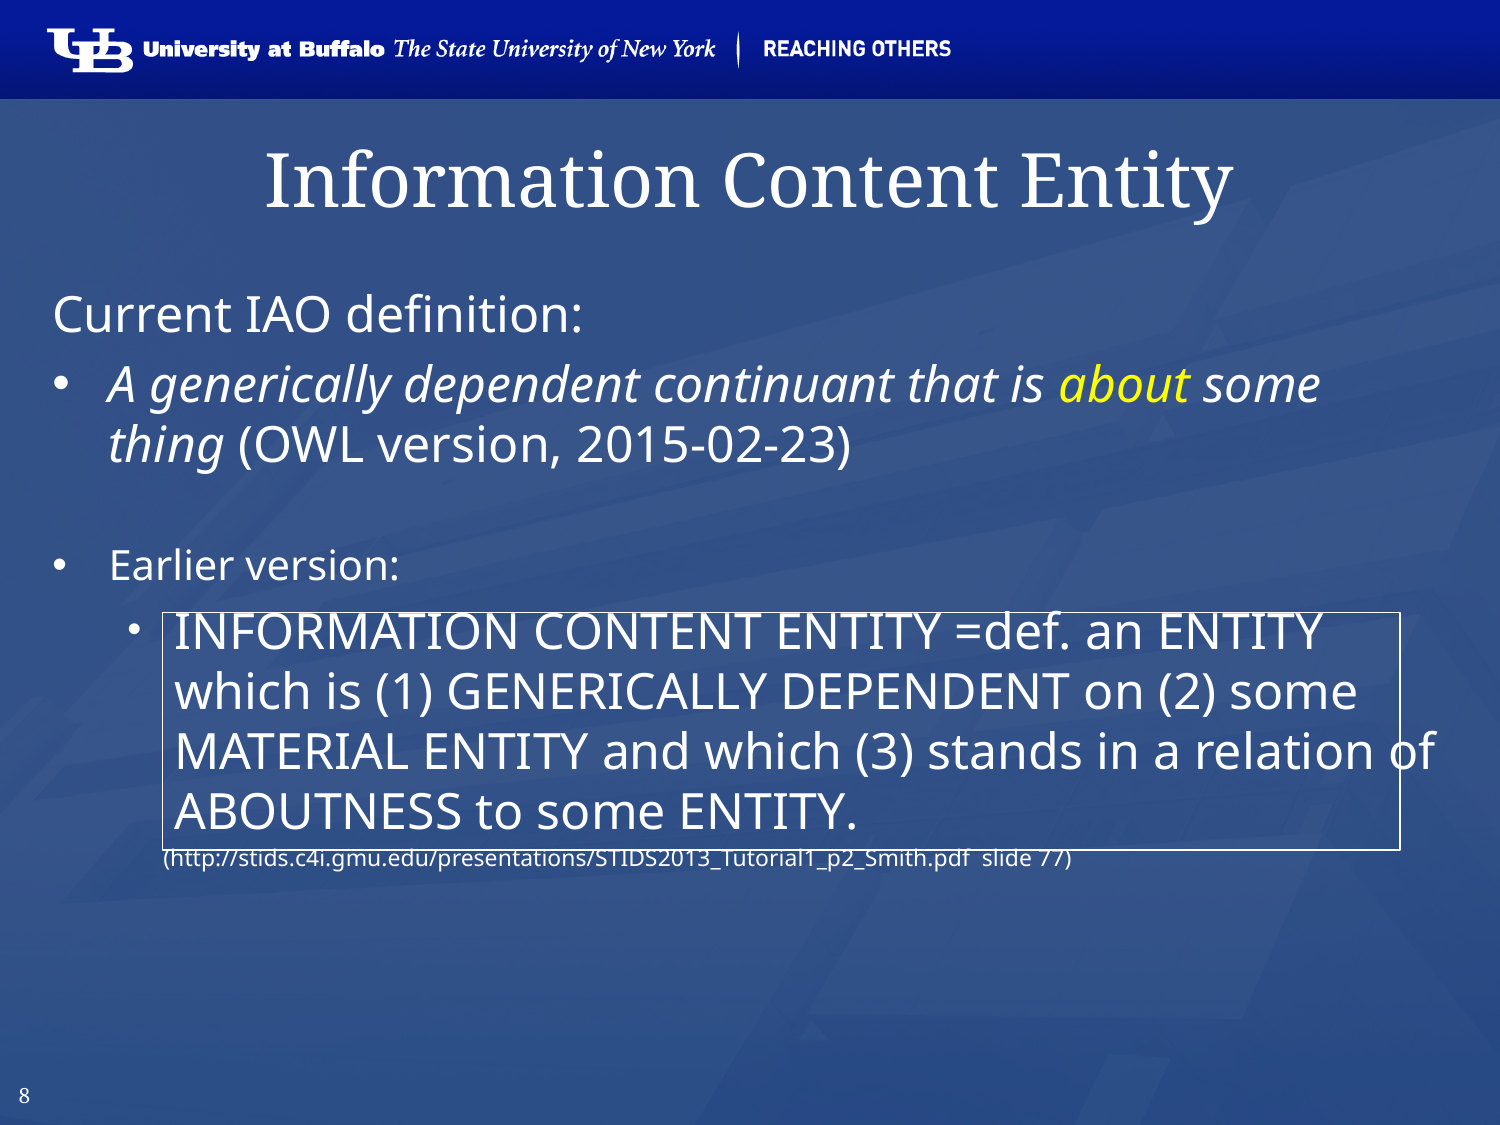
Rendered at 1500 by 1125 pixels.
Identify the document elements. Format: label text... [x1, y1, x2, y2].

picture [0, 0, 1500, 99]
title Information Content Entity [37, 125, 1463, 250]
list Current IAO definition: A generically dependent continuant that is about some thing (OWL version, 2015-02-23) Earlier version: information content entity =def. an entity which is (1) generically dependent on (2) some material entity and which (3) stands in a relation of aboutness to some entity. (http://stids.c4i.gmu.edu/presentations/STIDS2013_Tutorial1_p2_Smith.pdf slide 77) [37, 275, 1463, 1088]
text_box [162, 612, 1400, 850]
